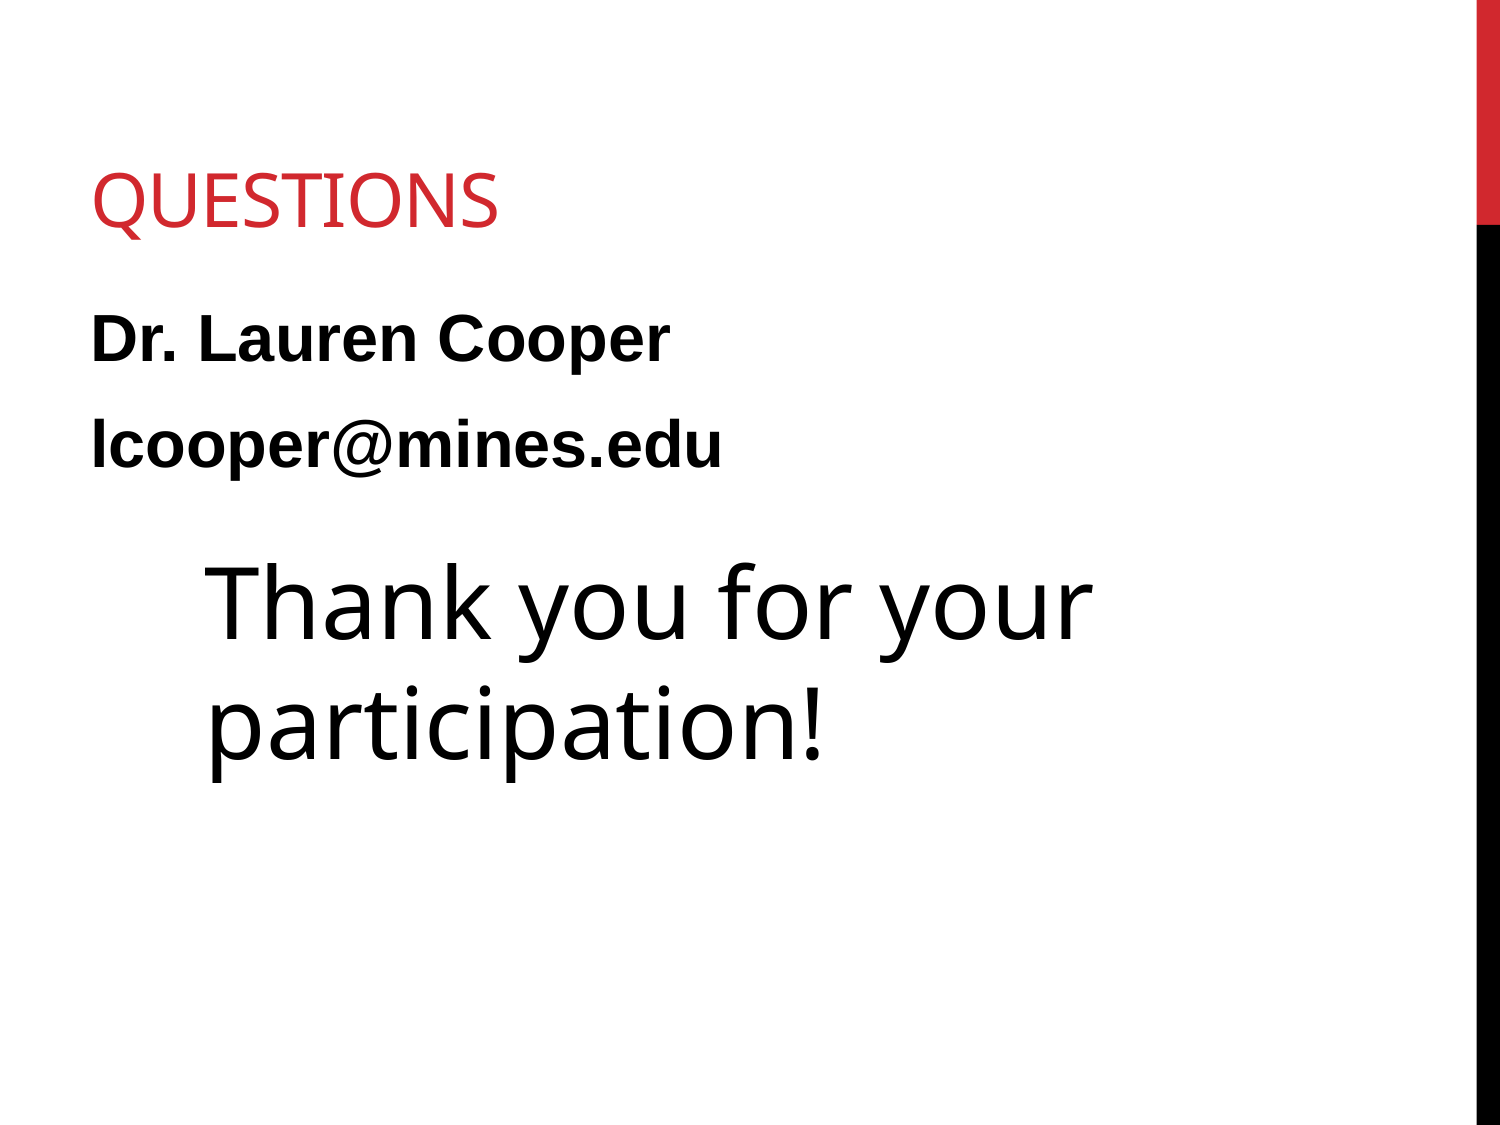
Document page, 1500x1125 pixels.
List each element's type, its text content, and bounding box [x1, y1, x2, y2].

list Dr. Lauren Cooper lcooper@mines.edu [75, 287, 1325, 1005]
title Questions [75, 25, 1025, 250]
text_box Thank you for your participation! [189, 532, 1286, 787]
